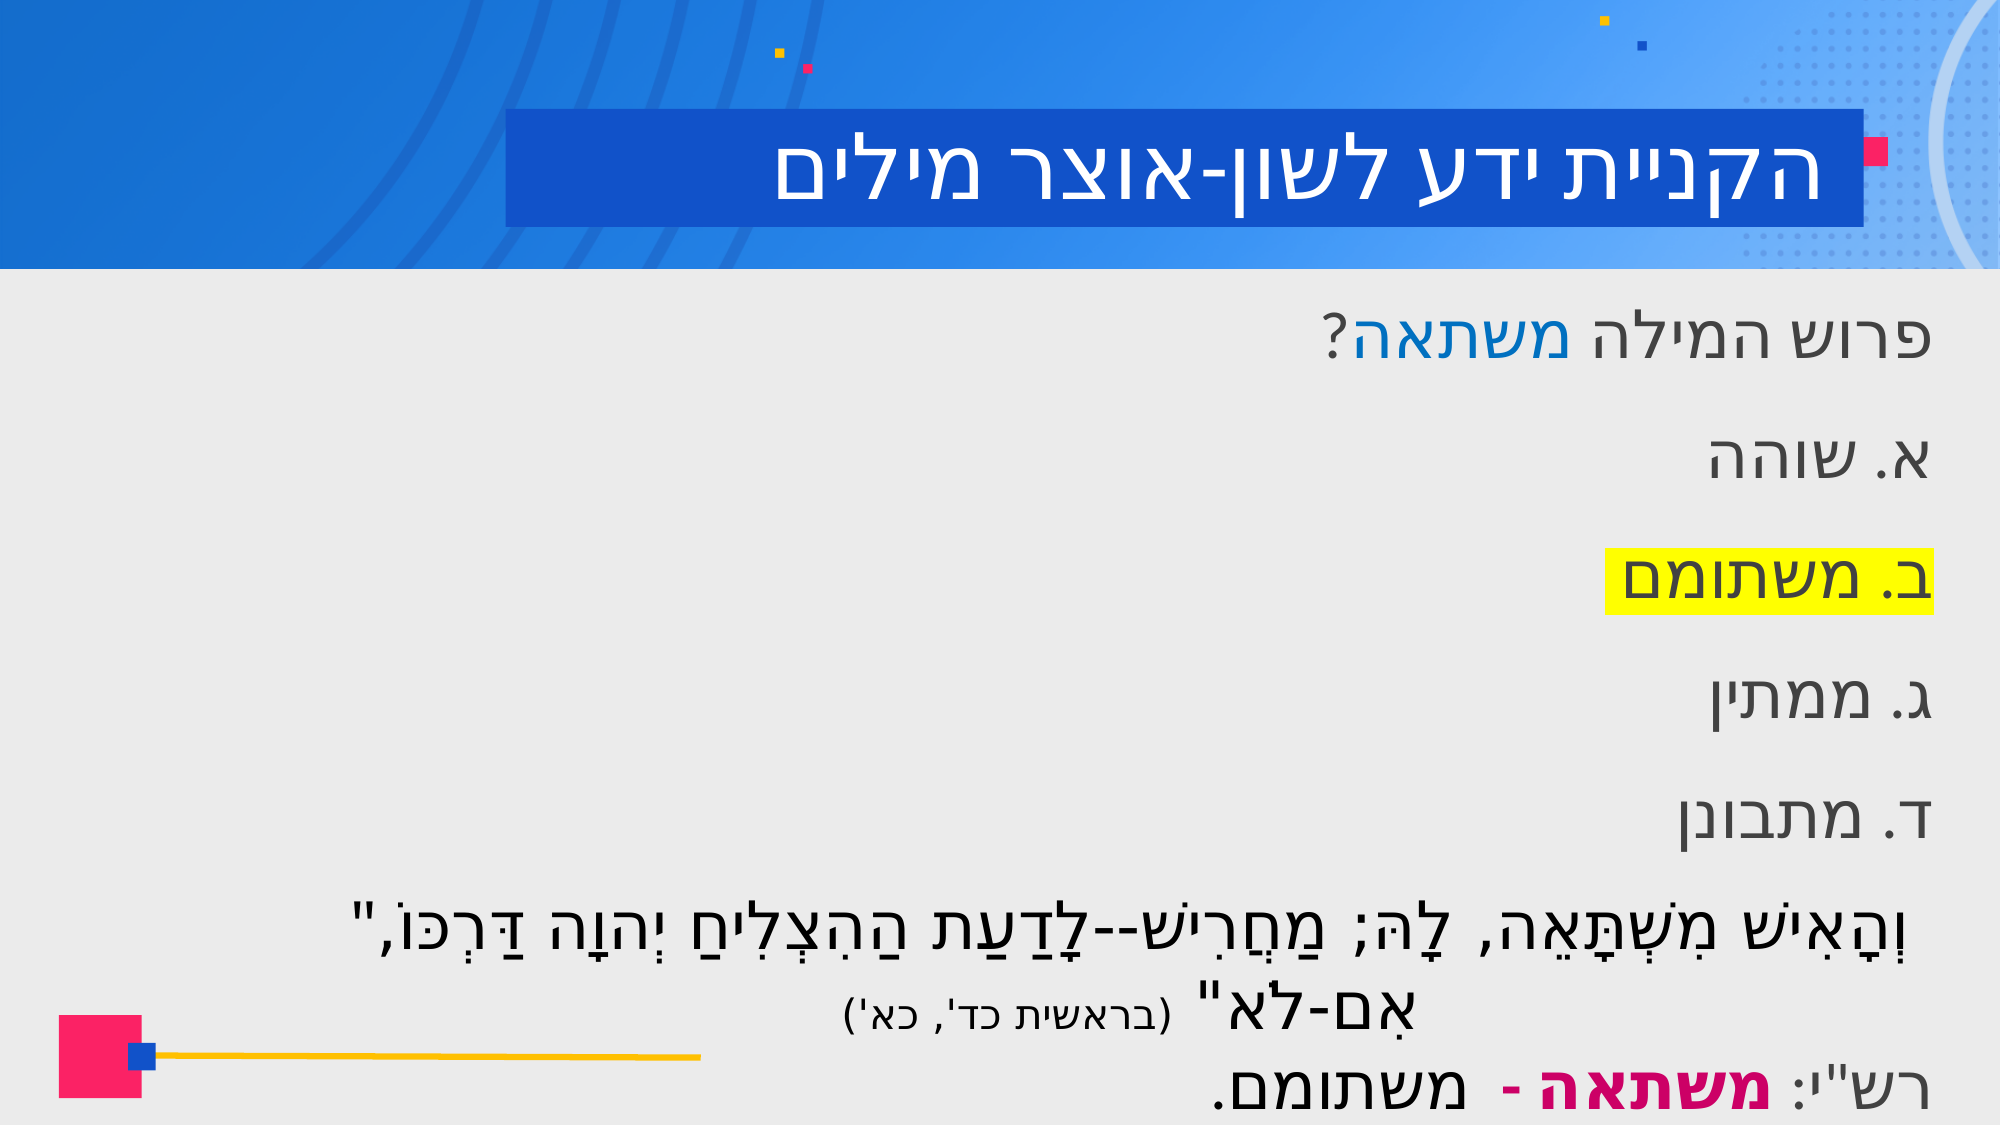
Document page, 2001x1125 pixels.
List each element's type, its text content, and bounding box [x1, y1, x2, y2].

list פרוש המילה משתאה? א. שוהה ב. משתומם ג. ממתין ד. מתבונן [0, 244, 1950, 833]
picture [0, 0, 2000, 269]
text_box "וְהָאִישׁ מִשְׁתָּאֵה, לָהּ; מַחֲרִישׁ--לָדַעַת הַהִצְלִיחַ יְהוָה דַּרְכּוֹ, אִם-לֹא" (בראשית כד', כא') רש"י: משתאה - משתומם. [312, 875, 1950, 1125]
title הקניית ידע לשון-אוצר מילים [505, 108, 1864, 227]
